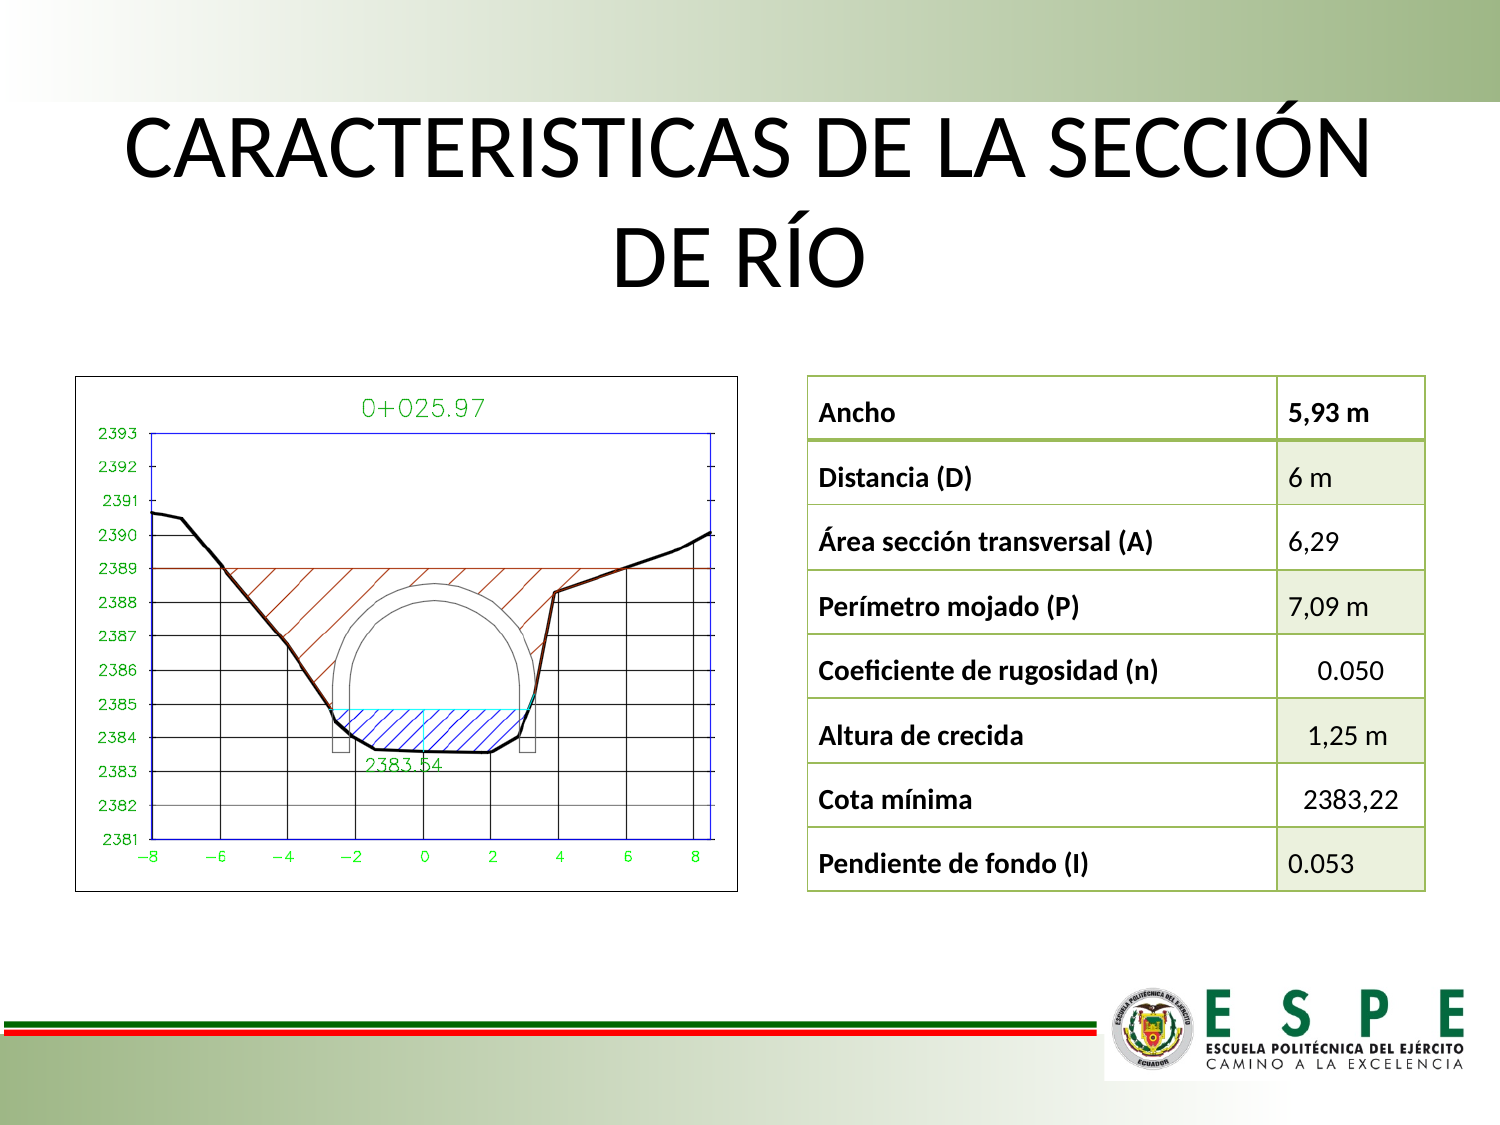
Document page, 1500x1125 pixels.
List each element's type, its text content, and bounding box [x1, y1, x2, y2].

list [74, 375, 738, 892]
title CARACTERISTICAS DE LA SECCIÓN DE RÍO [75, 101, 1425, 290]
picture [1104, 976, 1483, 1081]
